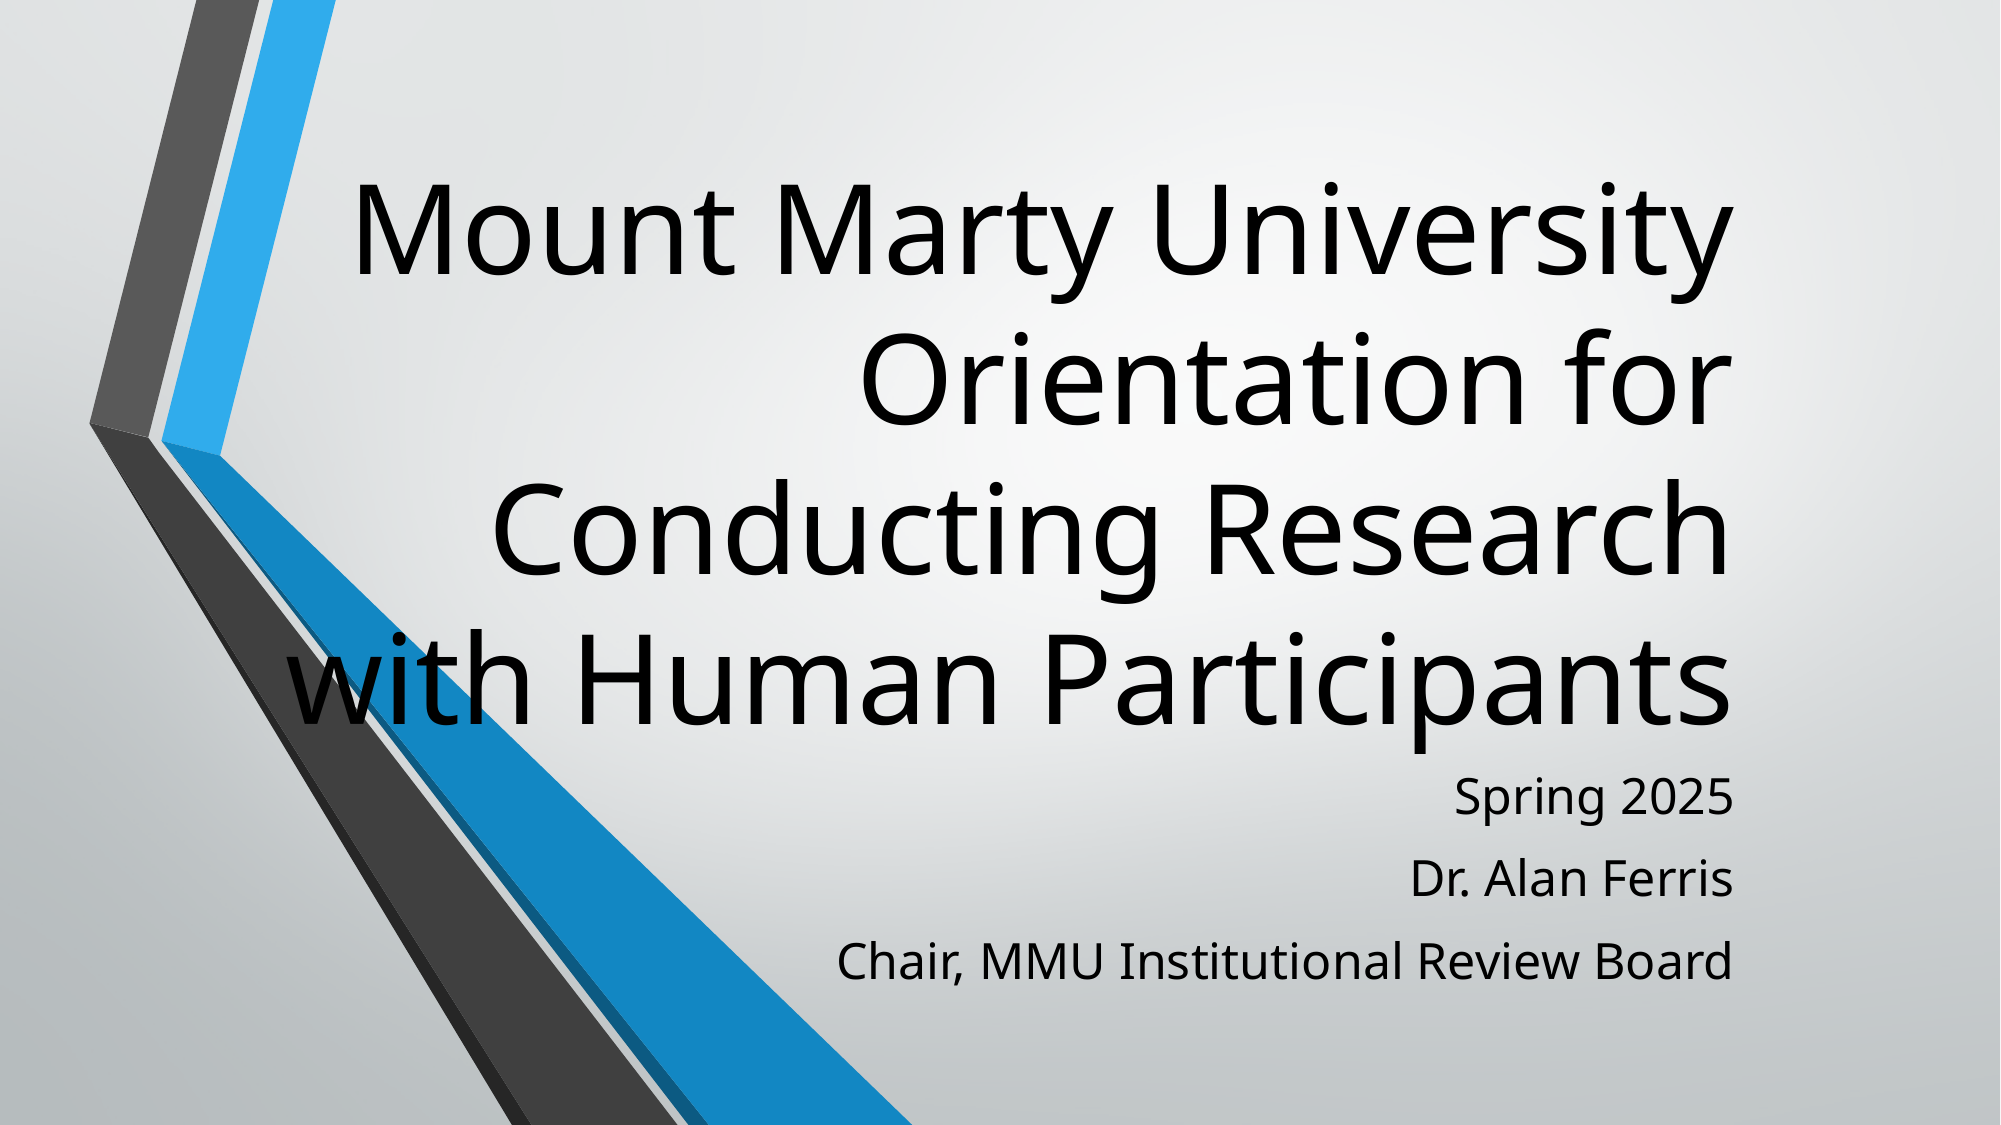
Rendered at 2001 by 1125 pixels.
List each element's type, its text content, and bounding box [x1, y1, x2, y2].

title Mount Marty University Orientation for Conducting Research with Human Participants [249, 125, 1750, 756]
subtitle Spring 2025 Dr. Alan Ferris Chair, MMU Institutional Review Board [249, 756, 1750, 1035]
